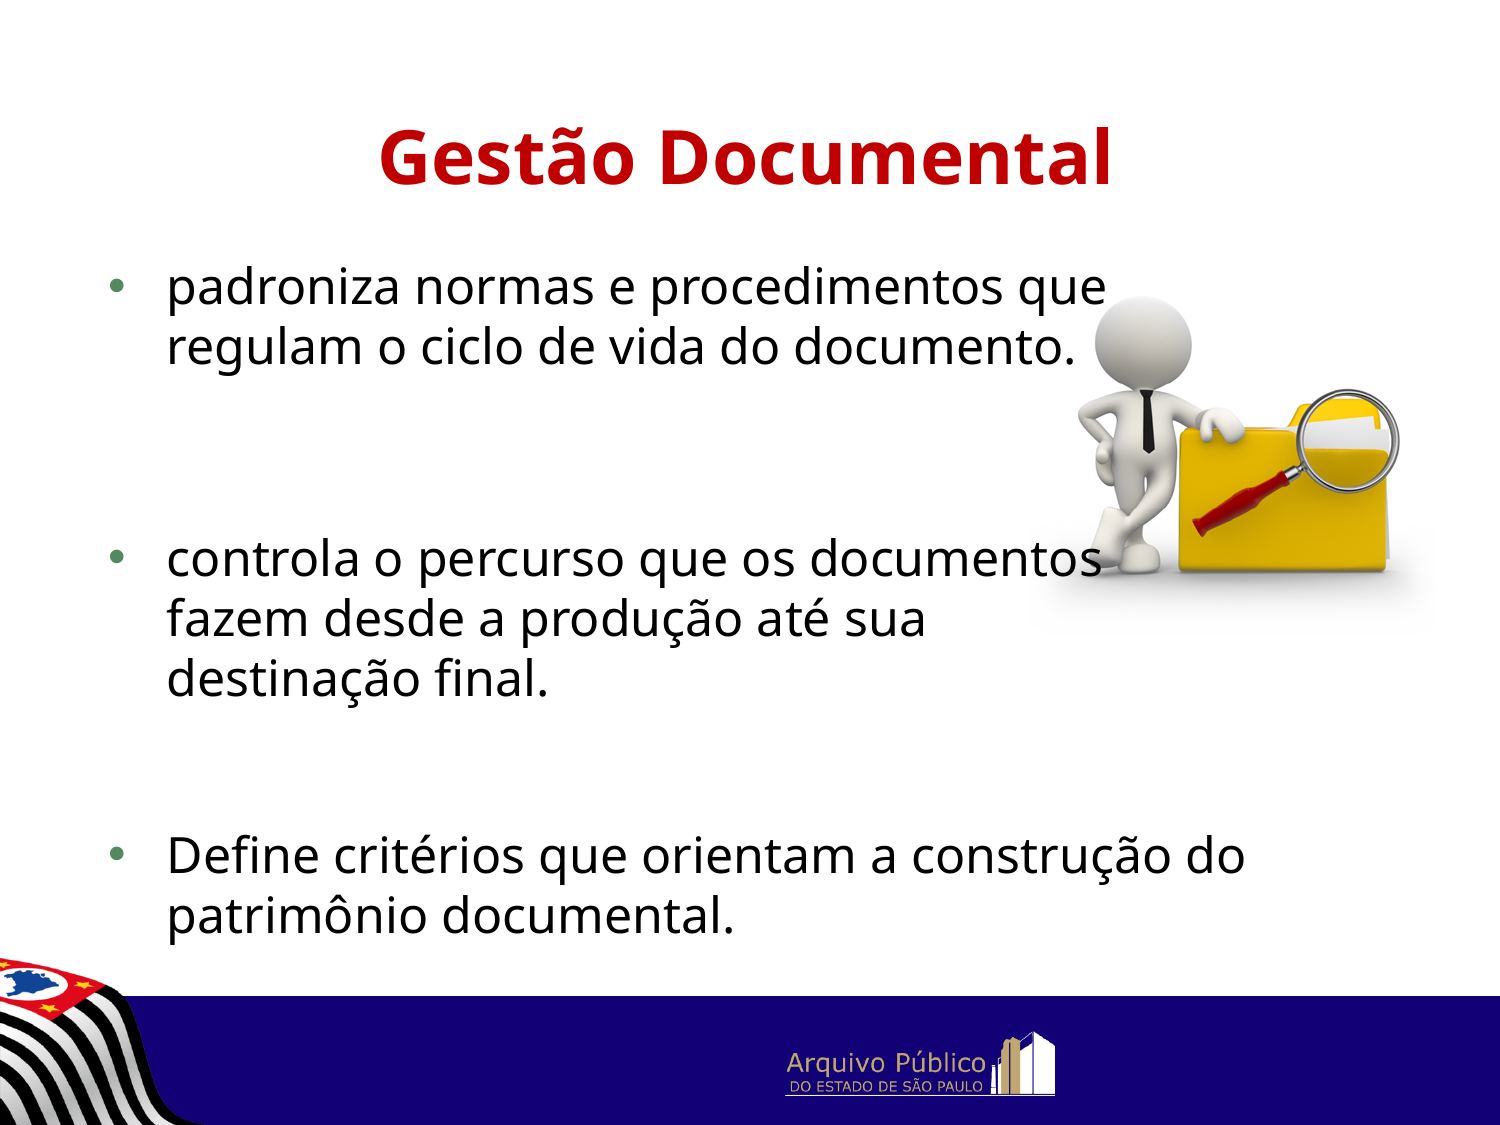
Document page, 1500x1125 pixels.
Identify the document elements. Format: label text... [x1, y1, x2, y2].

text_box Gestão Documental [206, 101, 1286, 207]
picture [0, 958, 235, 1125]
text_box controla o percurso que os documentos fazem desde a produção até sua destinação final. [93, 519, 1152, 714]
text_box Define critérios que orientam a construção do patrimônio documental. [93, 815, 1280, 951]
text_box padroniza normas e procedimentos que regulam o ciclo de vida do documento. [93, 247, 1156, 383]
picture [784, 1030, 1055, 1096]
text_box [238, 994, 1500, 1125]
picture [1028, 259, 1436, 634]
